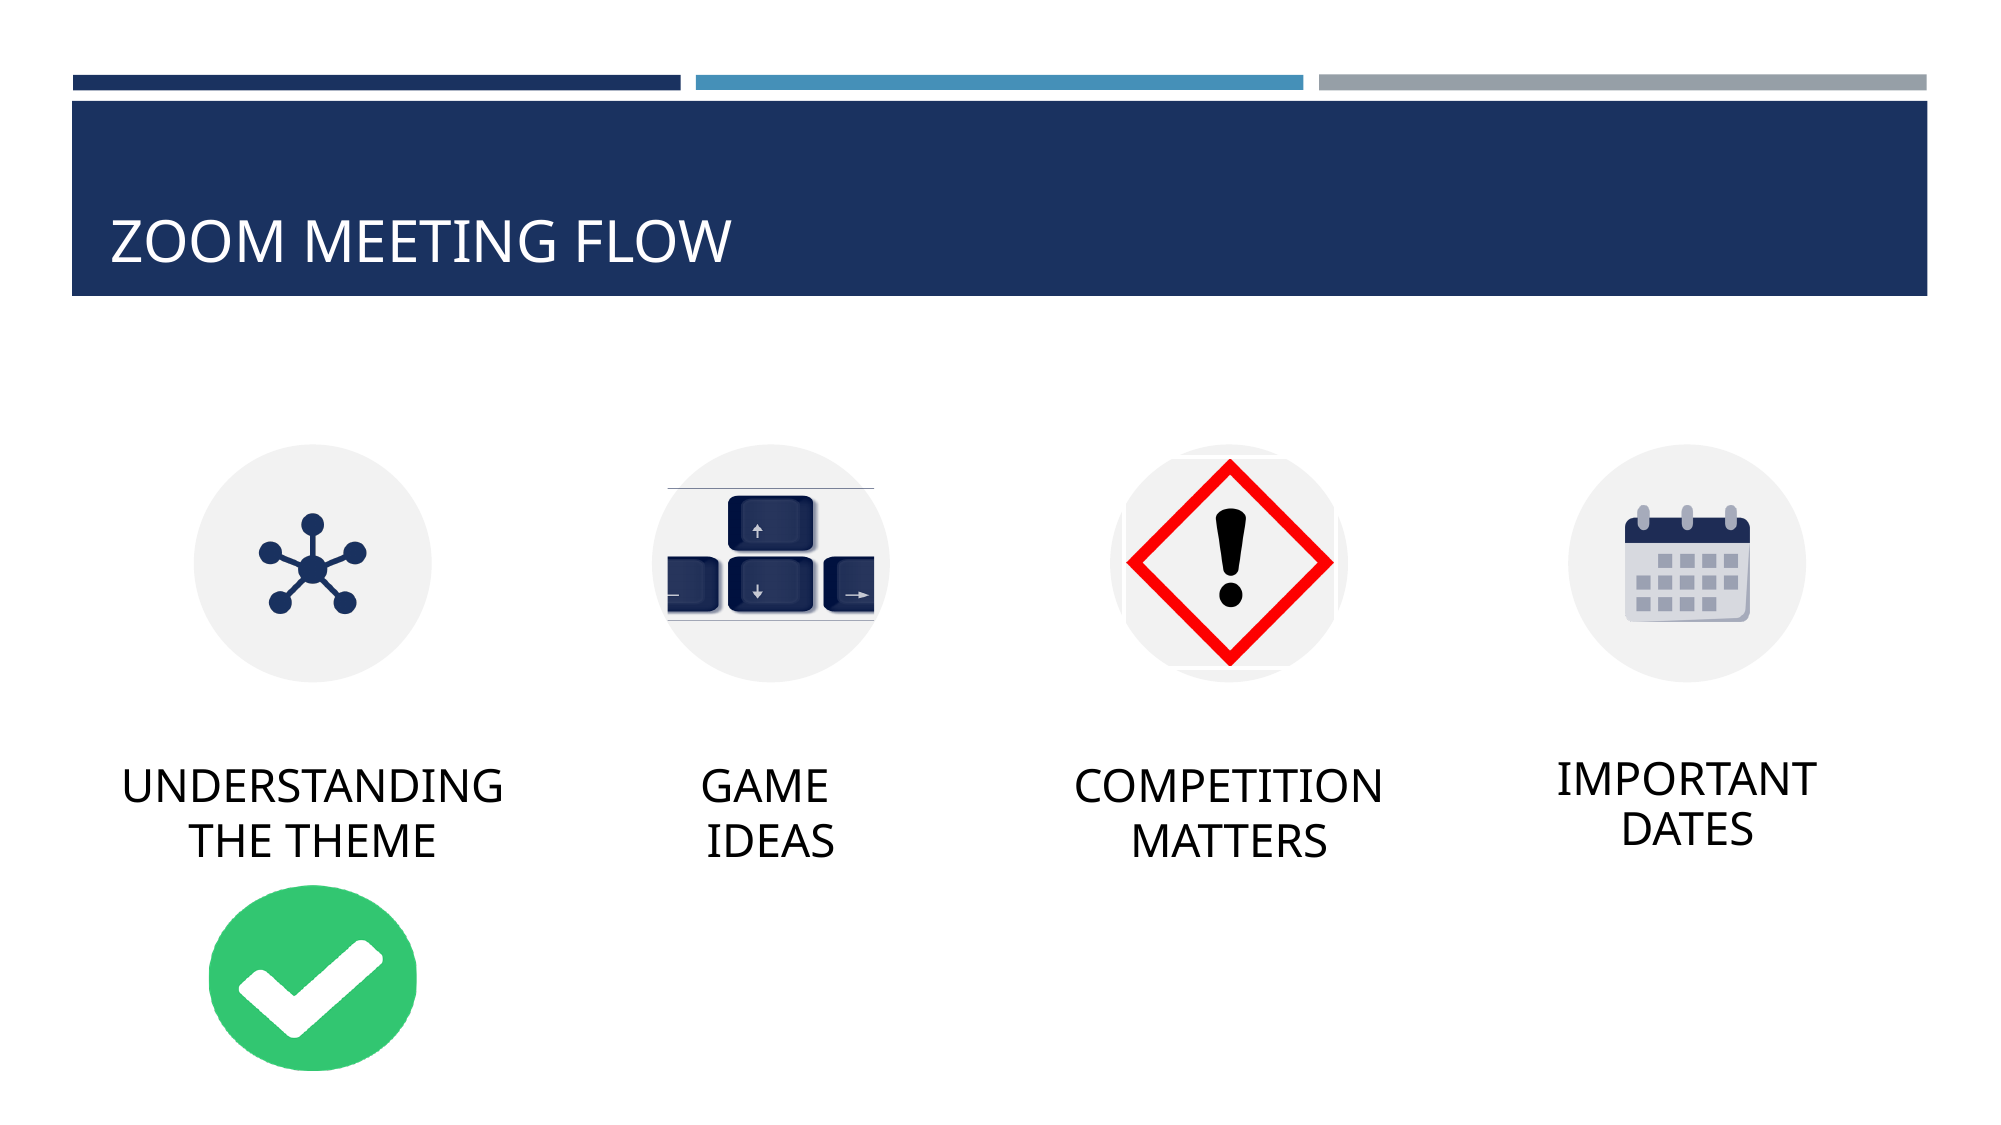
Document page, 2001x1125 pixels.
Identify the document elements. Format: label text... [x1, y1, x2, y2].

title ZOOM MEETING FLOW [95, 115, 1905, 282]
text_box [208, 886, 417, 1071]
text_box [117, 444, 1883, 875]
picture [1125, 458, 1335, 667]
